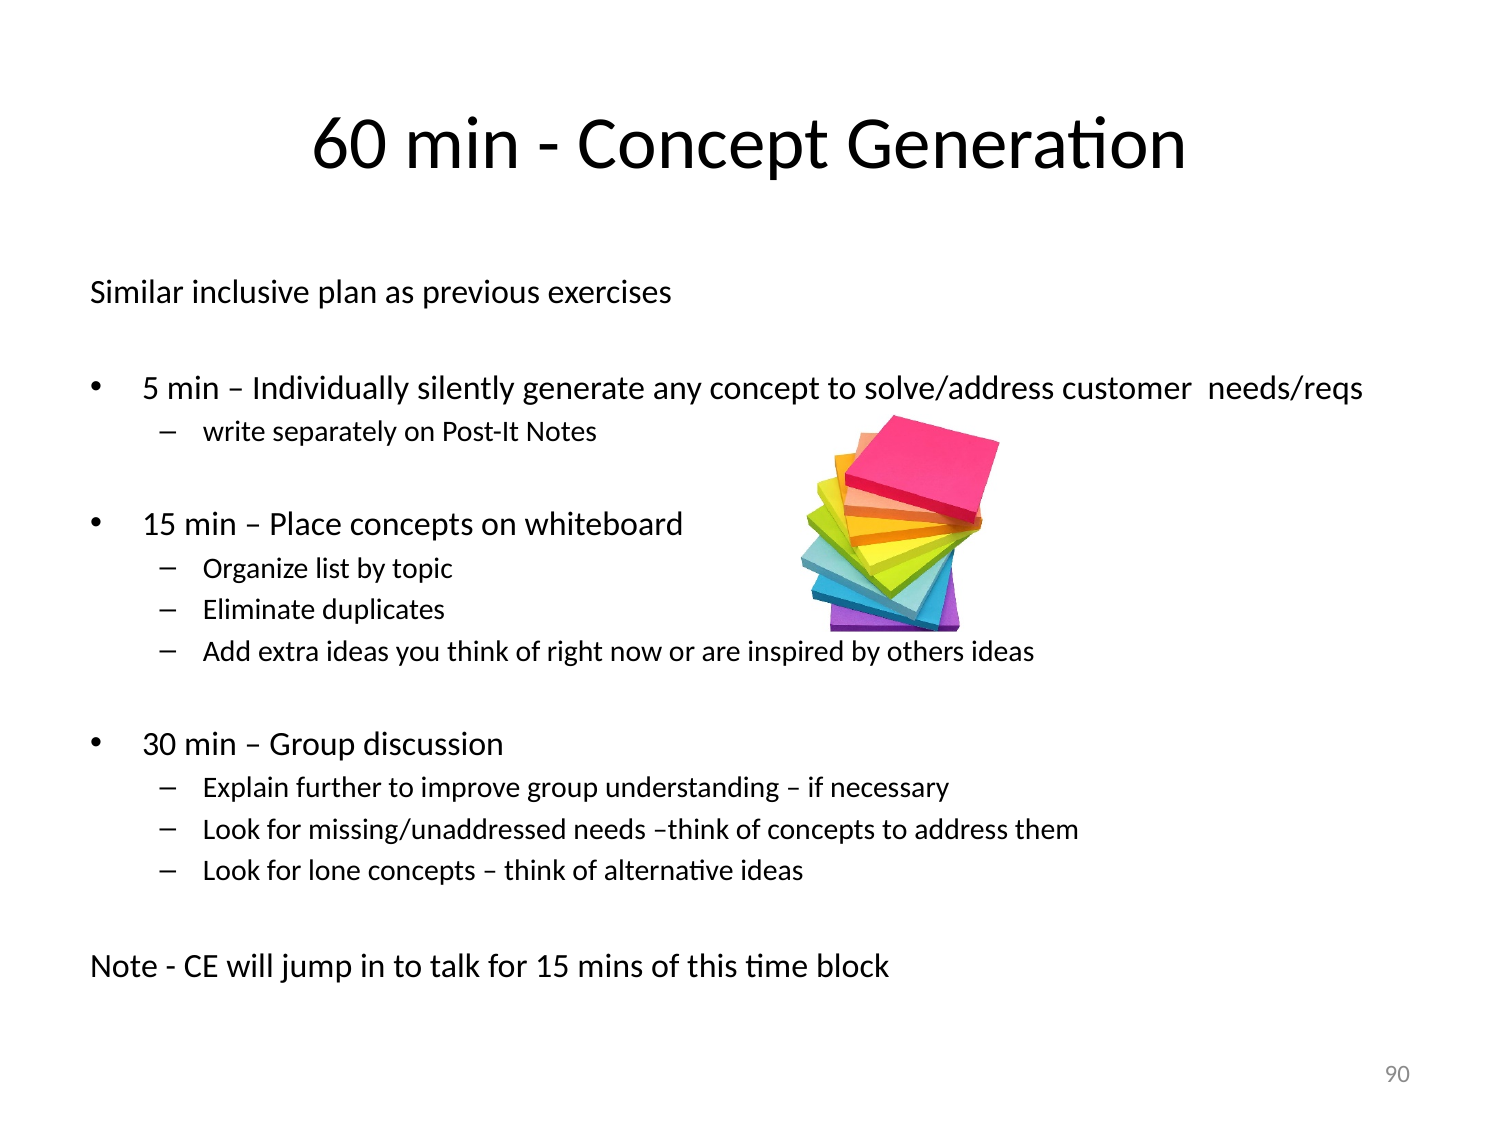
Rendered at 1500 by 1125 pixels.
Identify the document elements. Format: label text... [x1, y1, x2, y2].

slide_number 90 [1074, 1042, 1425, 1103]
title 60 min - Concept Generation [75, 45, 1425, 233]
picture [799, 414, 1001, 633]
list Similar inclusive plan as previous exercises 5 min – Individually silently generate any concept to solve/address customer needs/reqs write separately on Post-It Notes 15 min – Place concepts on whiteboard Organize list by topic Eliminate duplicates Add extra ideas you think of right now or are inspired by others ideas 30 min – Group discussion Explain further to improve group understanding – if necessary Look for missing/unaddressed needs –think of concepts to address them Look for lone concepts – think of alternative ideas Note - CE will jump in to talk for 15 mins of this time block [75, 262, 1425, 1005]
